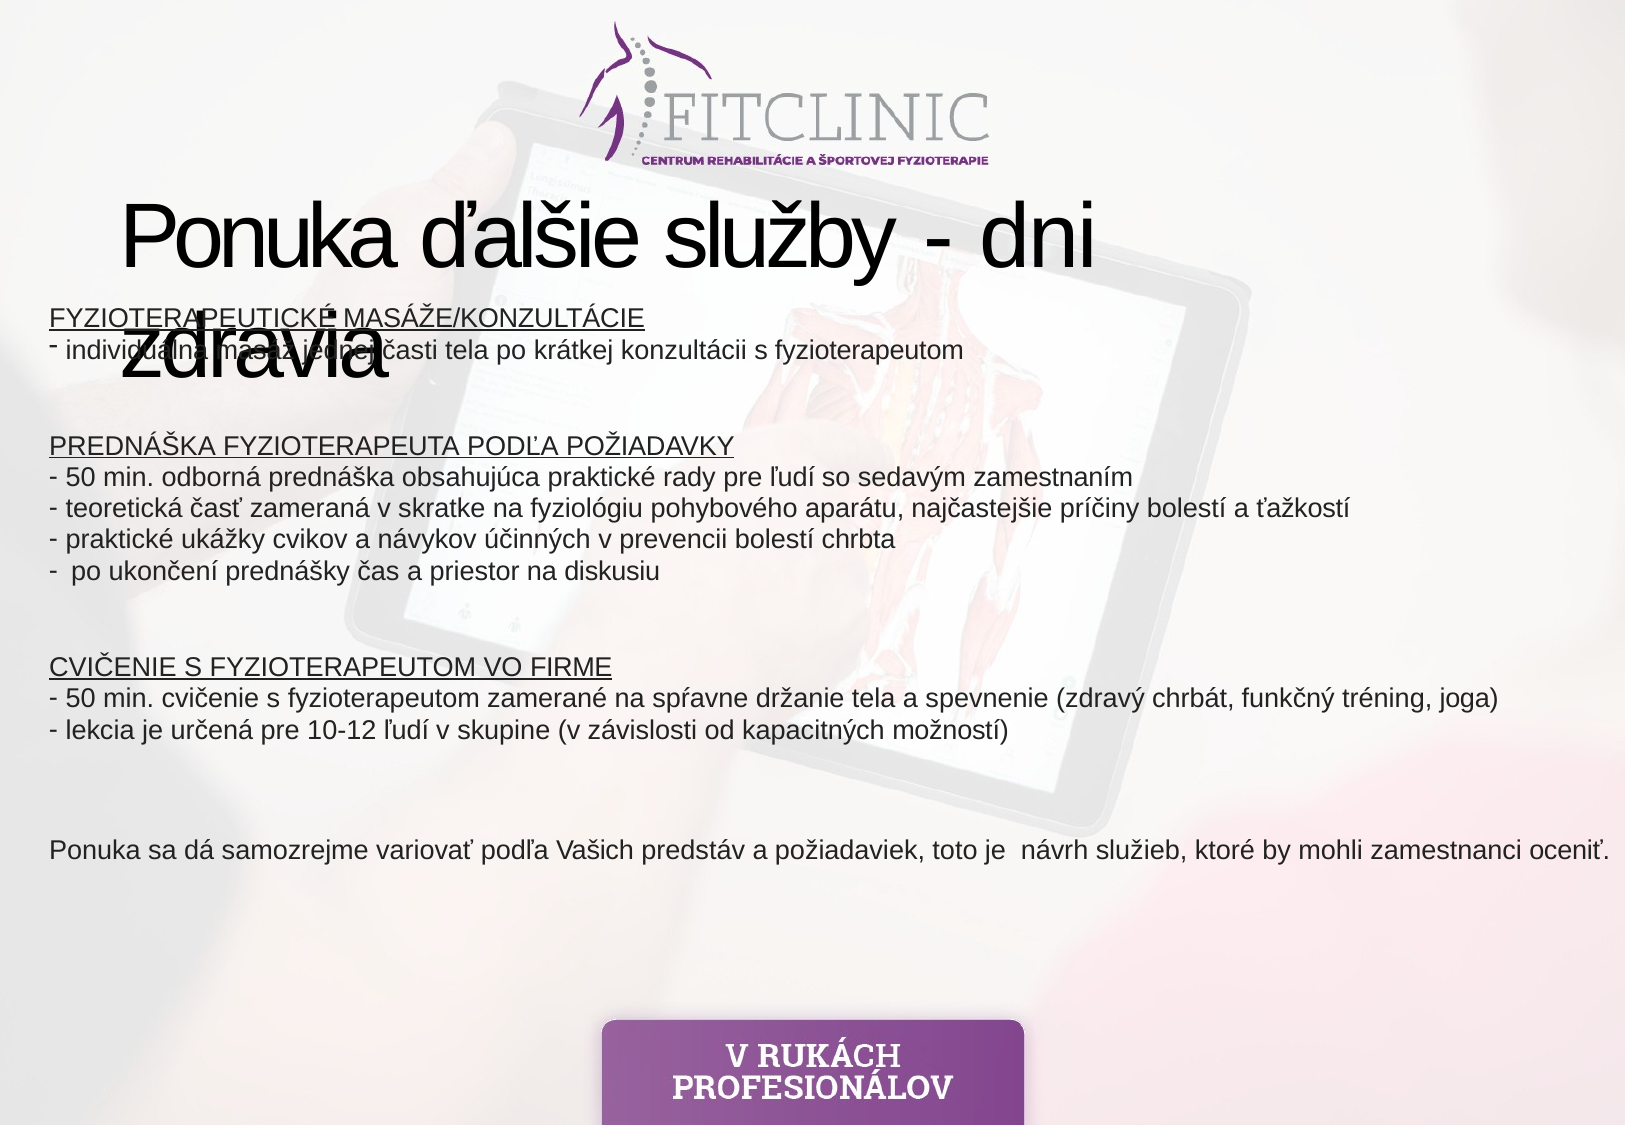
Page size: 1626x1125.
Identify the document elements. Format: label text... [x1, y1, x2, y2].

title Ponuka ďalšie služby - dni zdravia [117, 173, 1356, 299]
text_box FYZIOTERAPEUTICKÉ MASÁŽE/KONZULTÁCIE individuálna masáž jednej časti tela po krátkej konzultácii s fyzioterapeutom PREDNÁŠKA FYZIOTERAPEUTA PODĽA POŽIADAVKY 50 min. odborná prednáška obsahujúca praktické rady pre ľudí so sedavým zamestnaním teoretická časť zameraná v skratke na fyziológiu pohybového aparátu, najčastejšie príčiny bolestí a ťažkostí praktické ukážky cvikov a návykov účinných v prevencii bolestí chrbta po ukončení prednášky čas a priestor na diskusiu CVIČENIE S FYZIOTERAPEUTOM VO FIRME 50 min. cvičenie s fyzioterapeutom zamerané na spŕavne držanie tela a spevnenie (zdravý chrbát, funkčný tréning, joga) lekcia je určená pre 10-12 ľudí v skupine (v závislosti od kapacitných možností) [47, 299, 1508, 746]
text_box Ponuka sa dá samozrejme variovať podľa Vašich predstáv a požiadaviek, toto je návrh služieb, ktoré by mohli zamestnanci oceniť. [47, 830, 1621, 865]
picture [0, 0, 1625, 1125]
